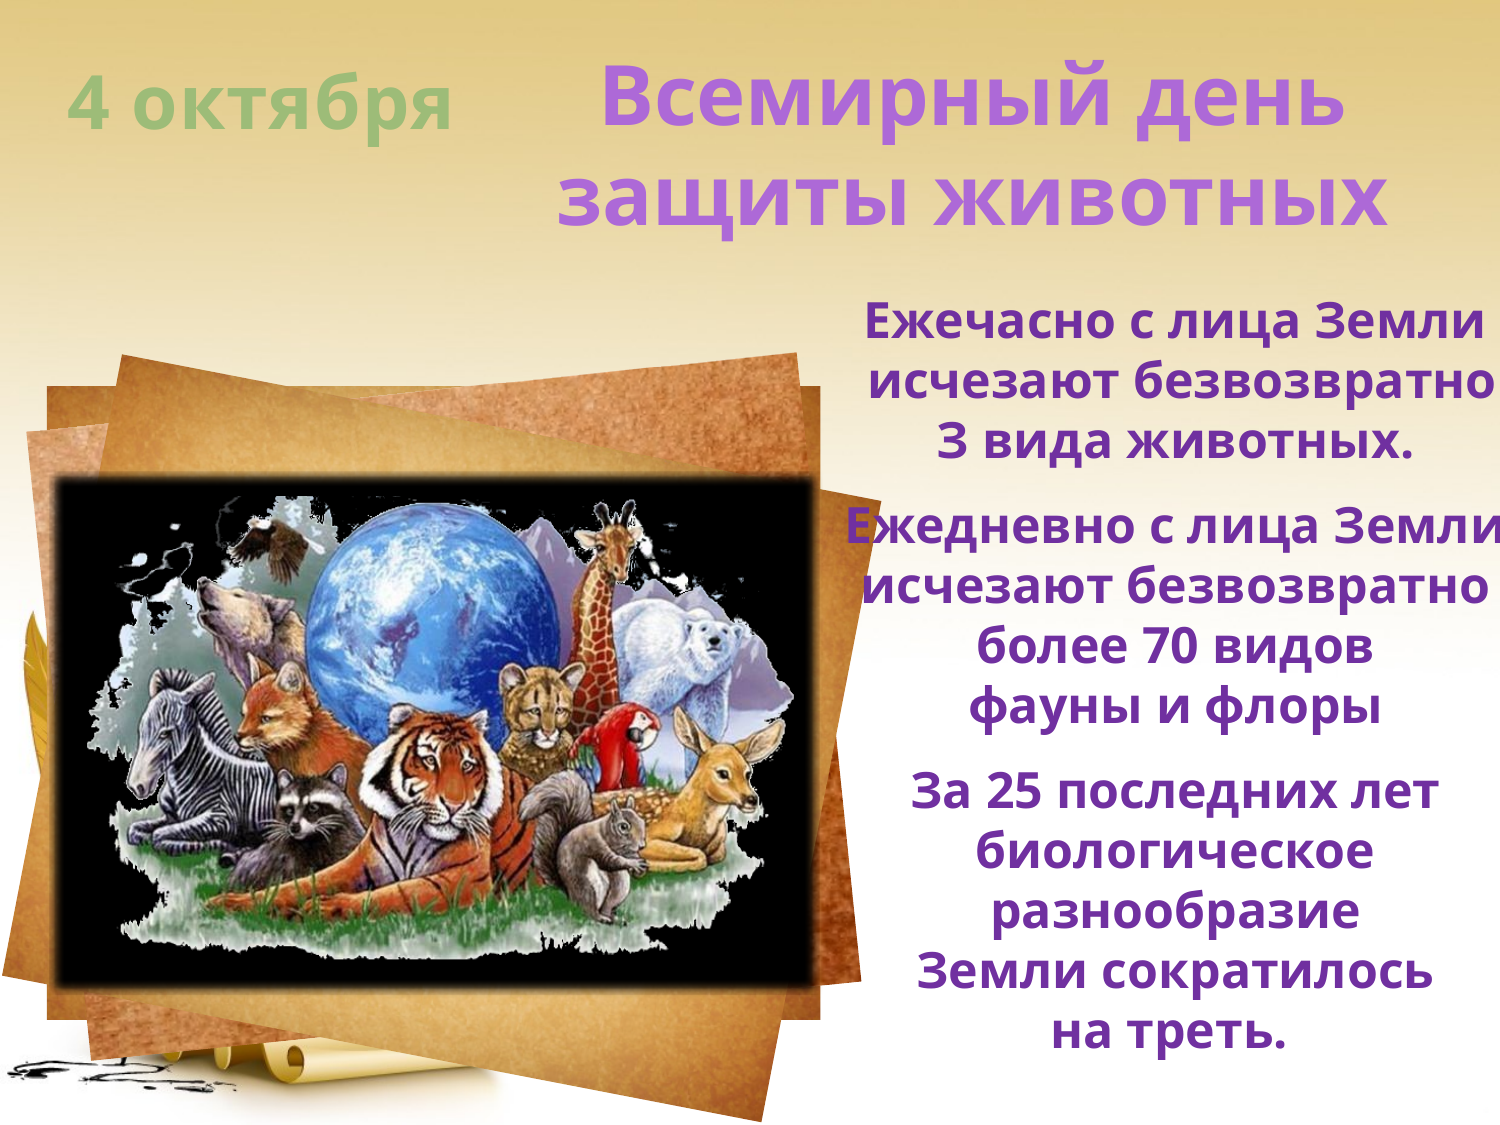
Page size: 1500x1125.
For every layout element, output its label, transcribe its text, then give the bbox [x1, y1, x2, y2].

text_box 4 октября [52, 46, 471, 152]
picture [0, 0, 1500, 1125]
text_box Всемирный день защиты животных [480, 35, 1465, 250]
text_box Ежечасно с лица Земли исчезают безвозвратно З вида животных. Ежедневно с лица Земли исчезают безвозвратно более 70 видов фауны и флоры За 25 последних лет биологическое разнообразие Земли сократилось на треть. [830, 281, 1500, 1066]
